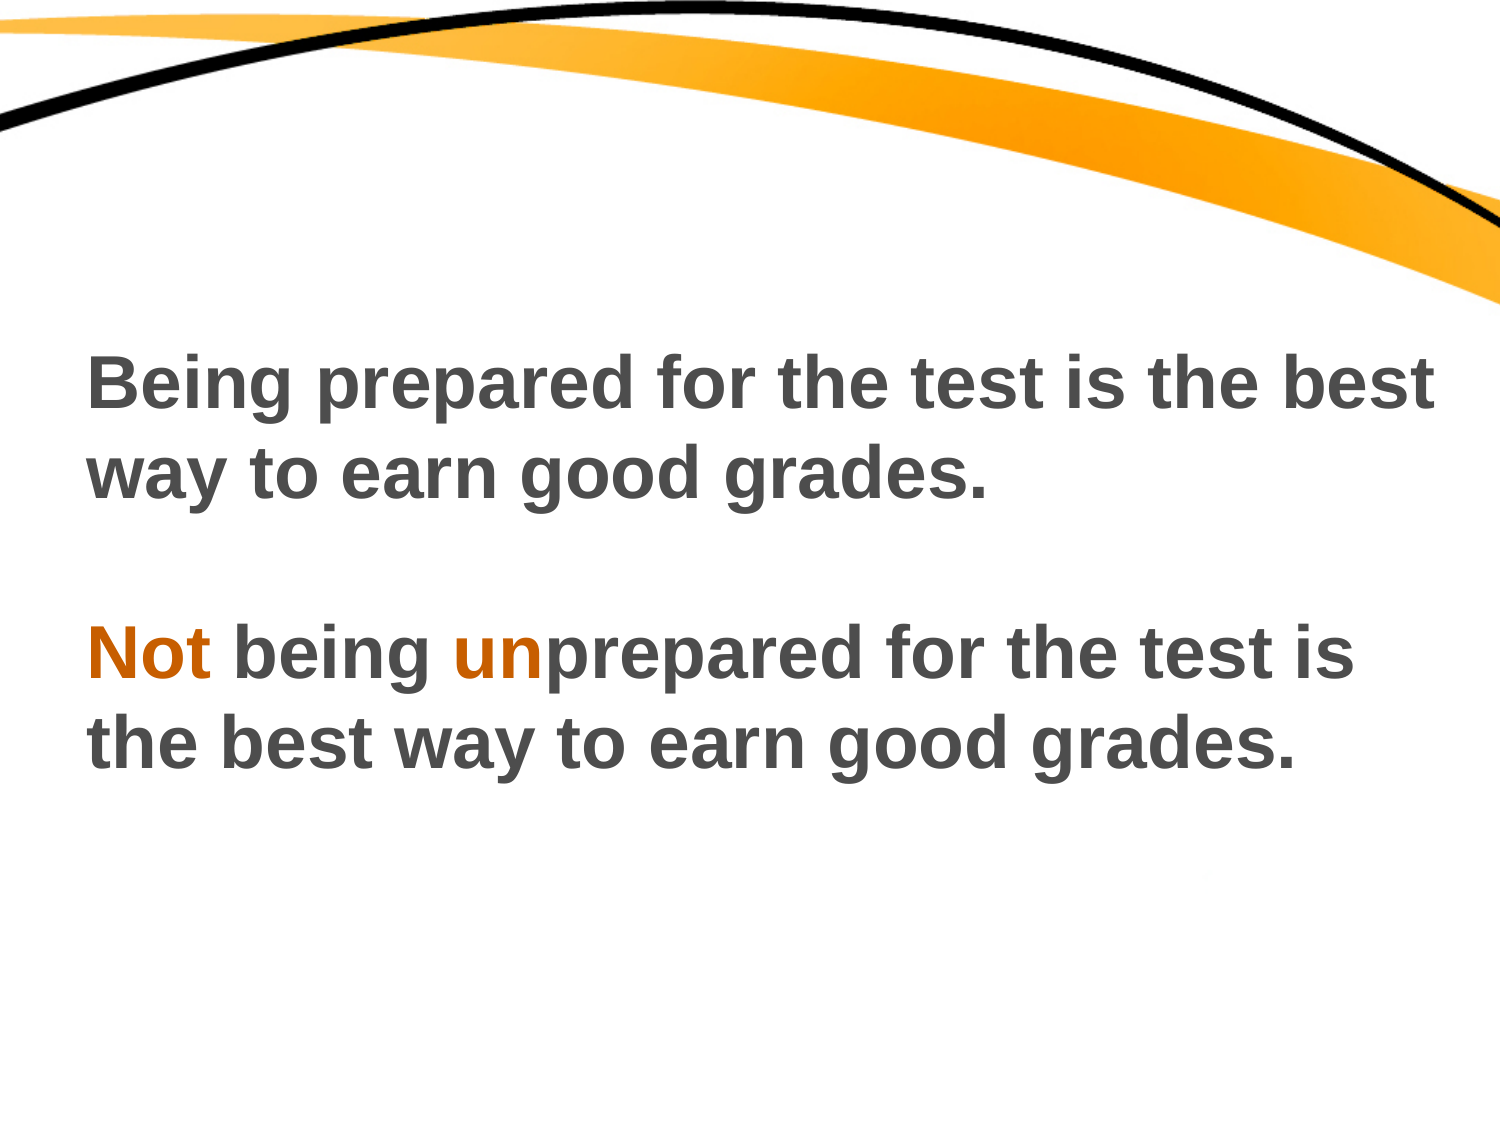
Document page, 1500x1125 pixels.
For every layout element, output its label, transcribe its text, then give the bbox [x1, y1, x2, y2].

picture [0, 0, 1500, 1125]
text_box Being prepared for the test is the best way to earn good grades. Not being unprepared for the test is the best way to earn good grades. [71, 326, 1452, 791]
